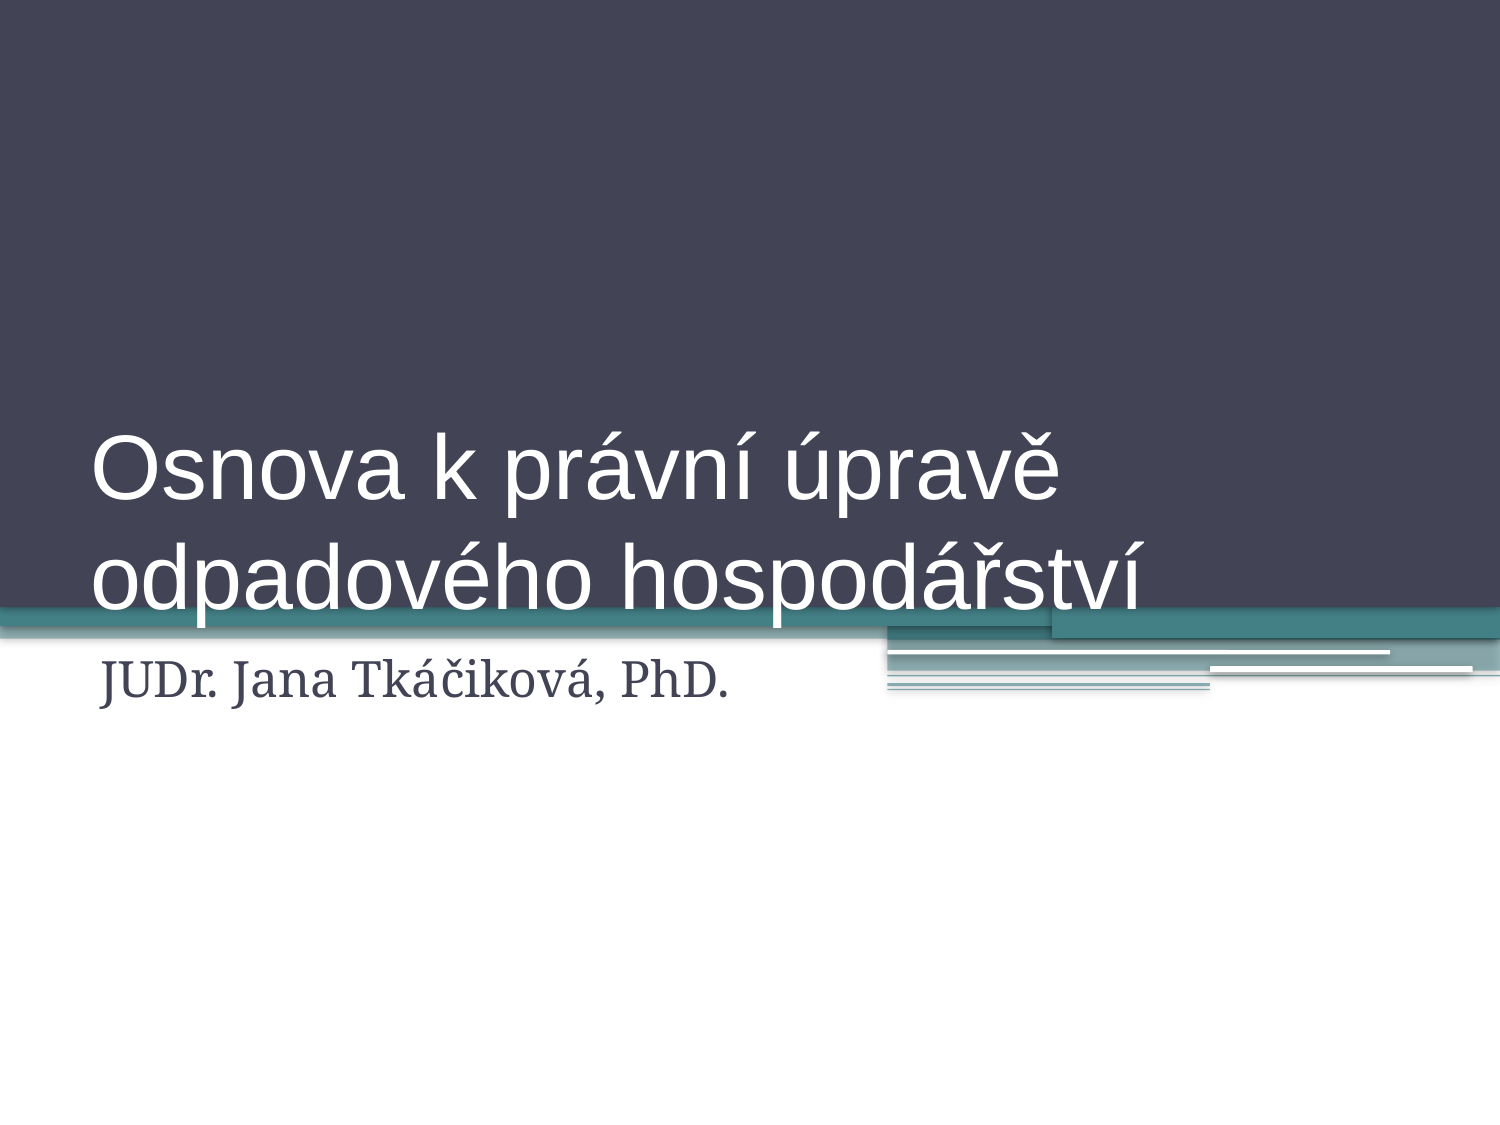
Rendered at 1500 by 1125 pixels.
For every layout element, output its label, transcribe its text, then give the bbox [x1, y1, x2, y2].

subtitle JUDr. Jana Tkáčiková, PhD. [74, 639, 888, 928]
title Osnova k právní úpravě odpadového hospodářství [74, 393, 1463, 636]
